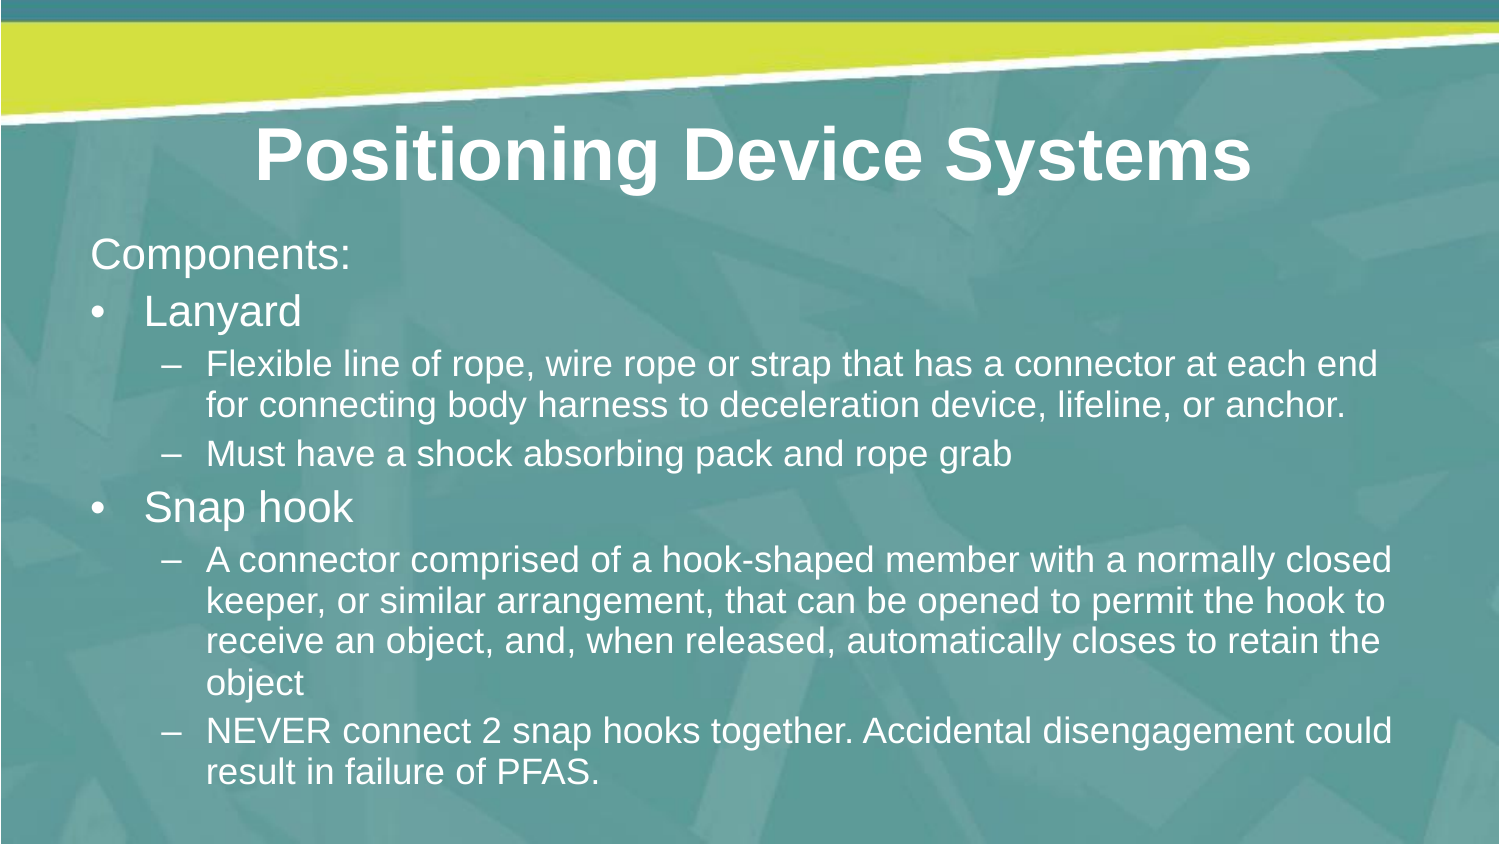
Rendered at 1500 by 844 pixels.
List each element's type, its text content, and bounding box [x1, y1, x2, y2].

title Positioning Device Systems [50, 84, 1438, 225]
list Components: Lanyard Flexible line of rope, wire rope or strap that has a connector at each end for connecting body harness to deceleration device, lifeline, or anchor. Must have a shock absorbing pack and rope grab Snap hook A connector comprised of a hook-shaped member with a normally closed keeper, or similar arrangement, that can be opened to permit the hook to receive an object, and, when released, automatically closes to retain the object NEVER connect 2 snap hooks together. Accidental disengagement could result in failure of PFAS. [75, 221, 1413, 835]
picture [1, 0, 1499, 844]
